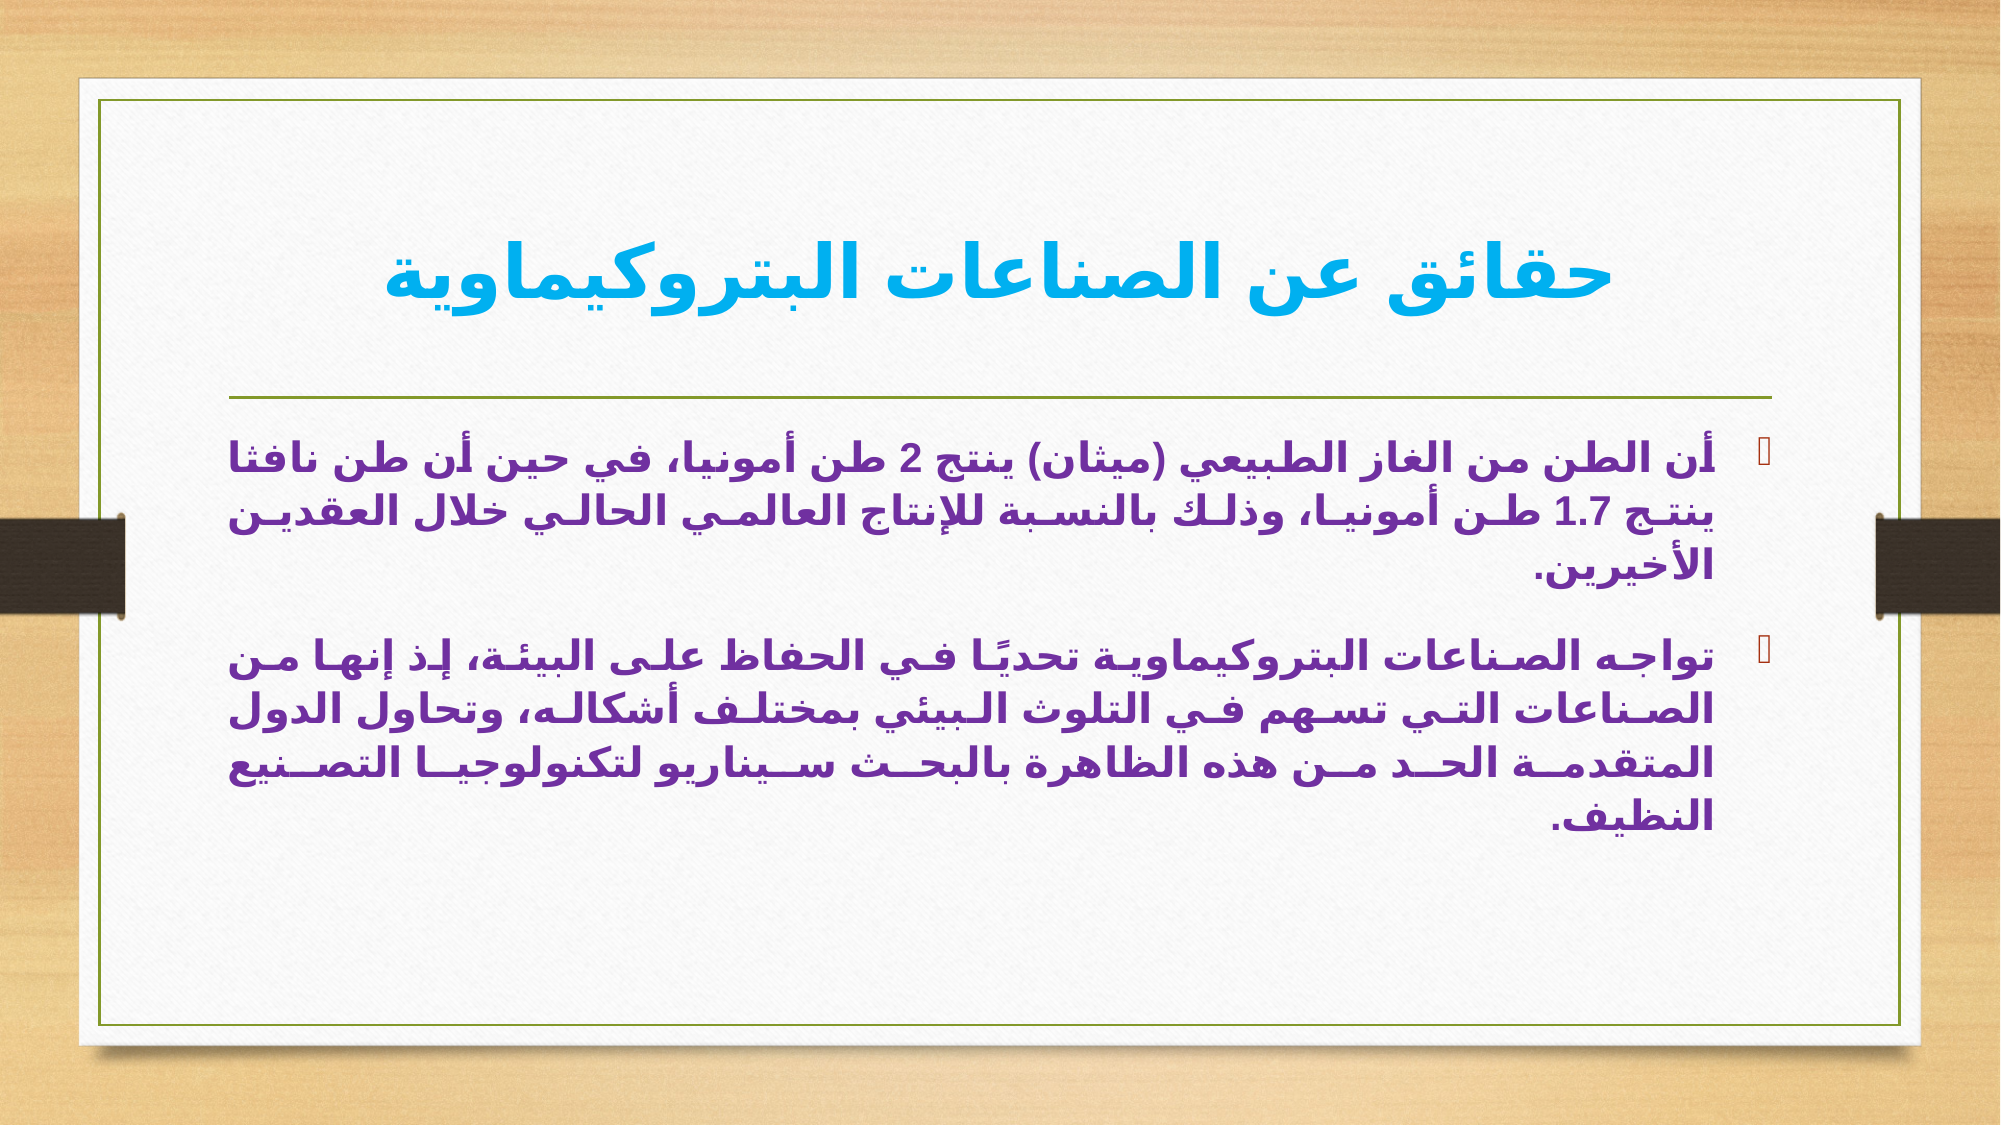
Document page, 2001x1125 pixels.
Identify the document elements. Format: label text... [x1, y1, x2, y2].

list أن الطن من الغاز الطبيعي (ميثان) ينتج 2 طن أمونيا، في حين أن طن نافثا ينتج 1.7 طن أمونيا، وذلك بالنسبة للإنتاج العالمي الحالي خلال العقدين الأخيرين. تواجه الصناعات البتروكيماوية تحديًا في الحفاظ على البيئة، إذ إنها من الصناعات التي تسهم في التلوث البيئي بمختلف أشكاله، وتحاول الدول المتقدمة الحد من هذه الظاهرة بالبحث سيناريو لتكنولوجيا التصنيع النظيف. [212, 419, 1788, 964]
picture [0, 0, 2001, 1125]
title حقائق عن الصناعات البتروكيماوية [212, 161, 1788, 375]
